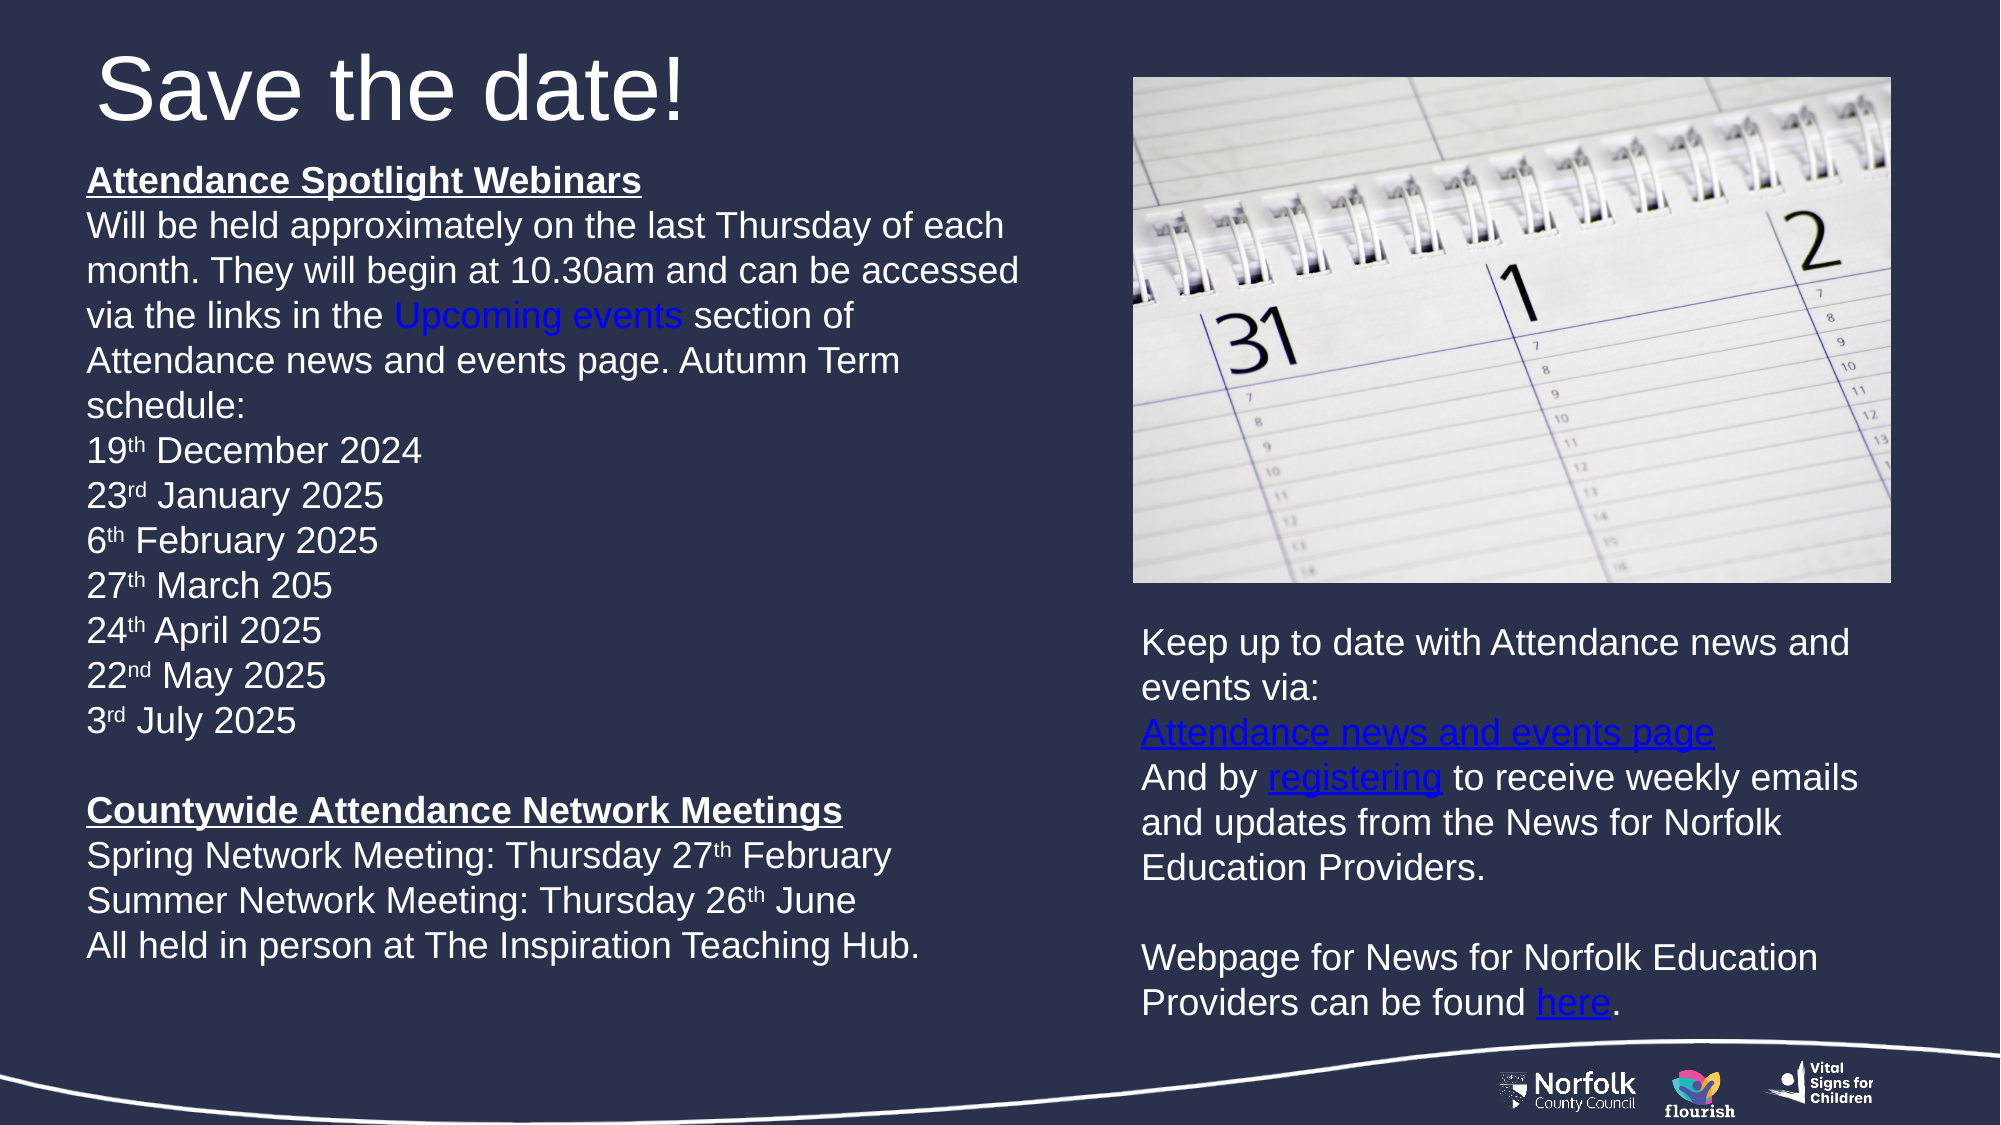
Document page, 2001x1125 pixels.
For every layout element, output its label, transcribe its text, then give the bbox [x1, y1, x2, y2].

text_box Attendance Spotlight Webinars Will be held approximately on the last Thursday of each month. They will begin at 10.30am and can be accessed via the links in the Upcoming events section of Attendance news and events page. Autumn Term schedule: 19th December 2024 23rd January 2025 6th February 2025 27th March 205 24th April 2025 22nd May 2025 3rd July 2025 Countywide Attendance Network Meetings Spring Network Meeting: Thursday 27th February Summer Network Meeting: Thursday 26th June All held in person at The Inspiration Teaching Hub. [78, 148, 1037, 1019]
text_box Save the date! [0, 21, 909, 442]
picture [1133, 77, 1892, 583]
picture [0, 1039, 2000, 1125]
text_box Keep up to date with Attendance news and events via: Attendance news and events page And by registering to receive weekly emails and updates from the News for Norfolk Education Providers. Webpage for News for Norfolk Education Providers can be found here. [1133, 610, 1891, 1031]
